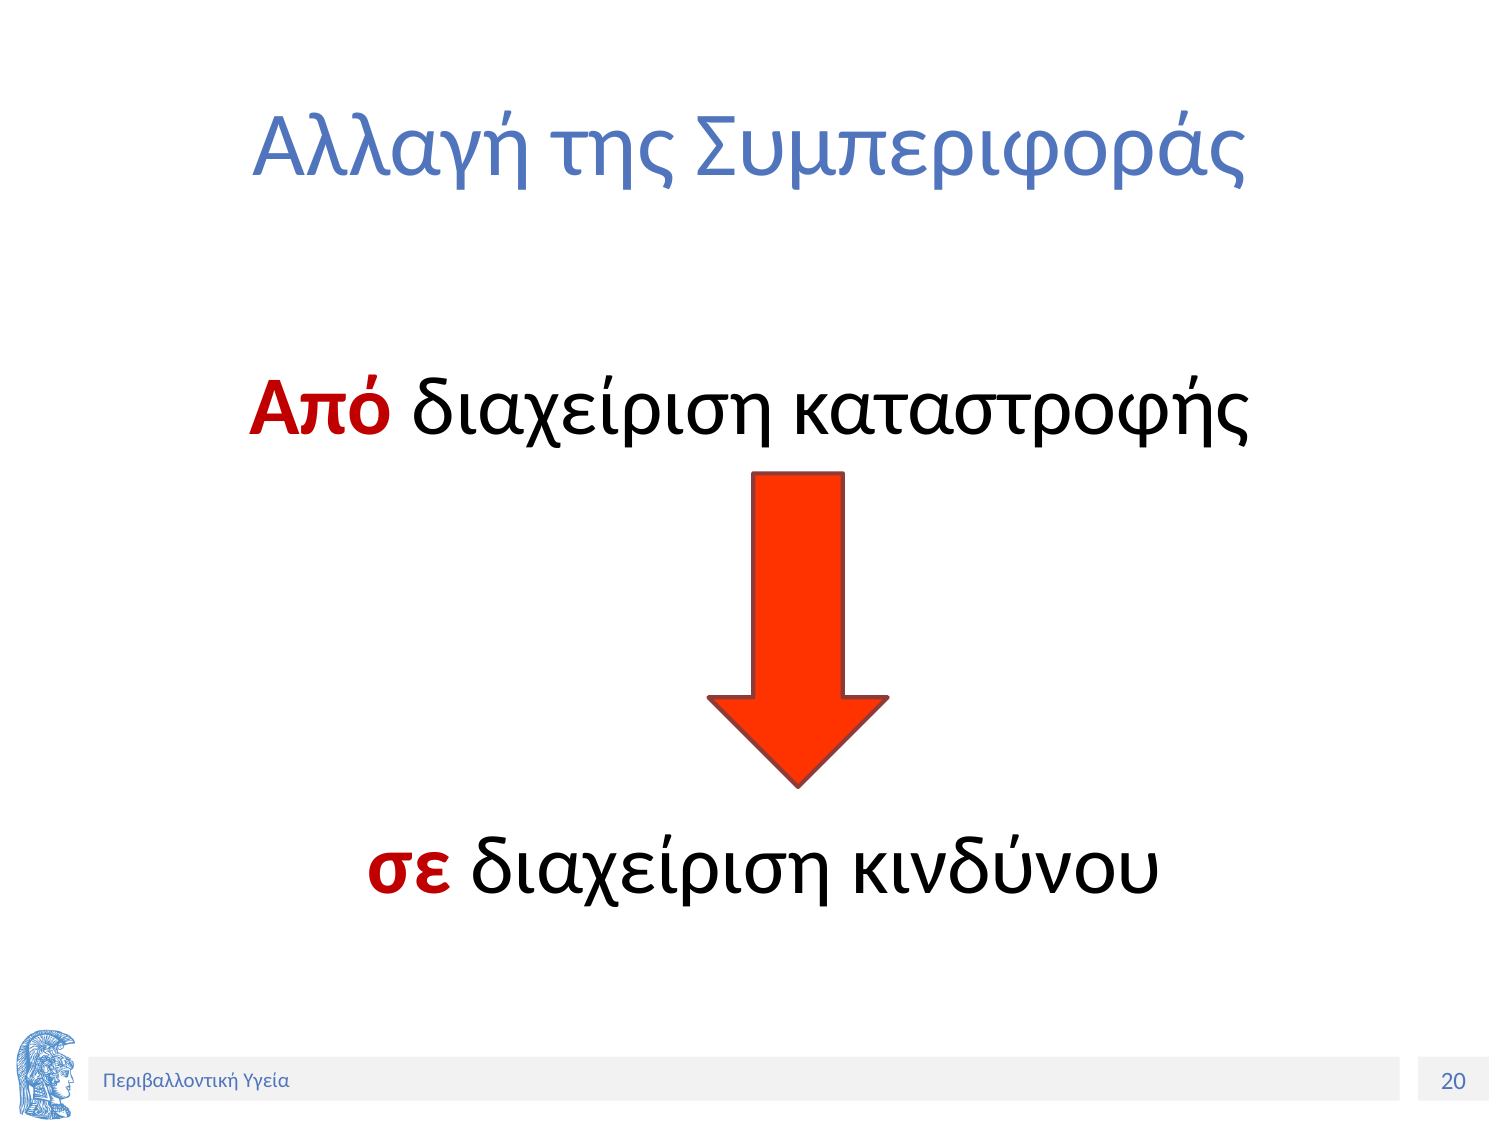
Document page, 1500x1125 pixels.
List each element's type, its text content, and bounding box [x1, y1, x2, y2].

text_box σε διαχείριση κινδύνου [206, 802, 1324, 953]
picture [9, 1026, 81, 1120]
text_box [706, 471, 890, 790]
title Αλλαγή της Συμπεριφοράς [75, 45, 1425, 233]
text_box Από διαχείριση καταστροφής [123, 343, 1377, 494]
